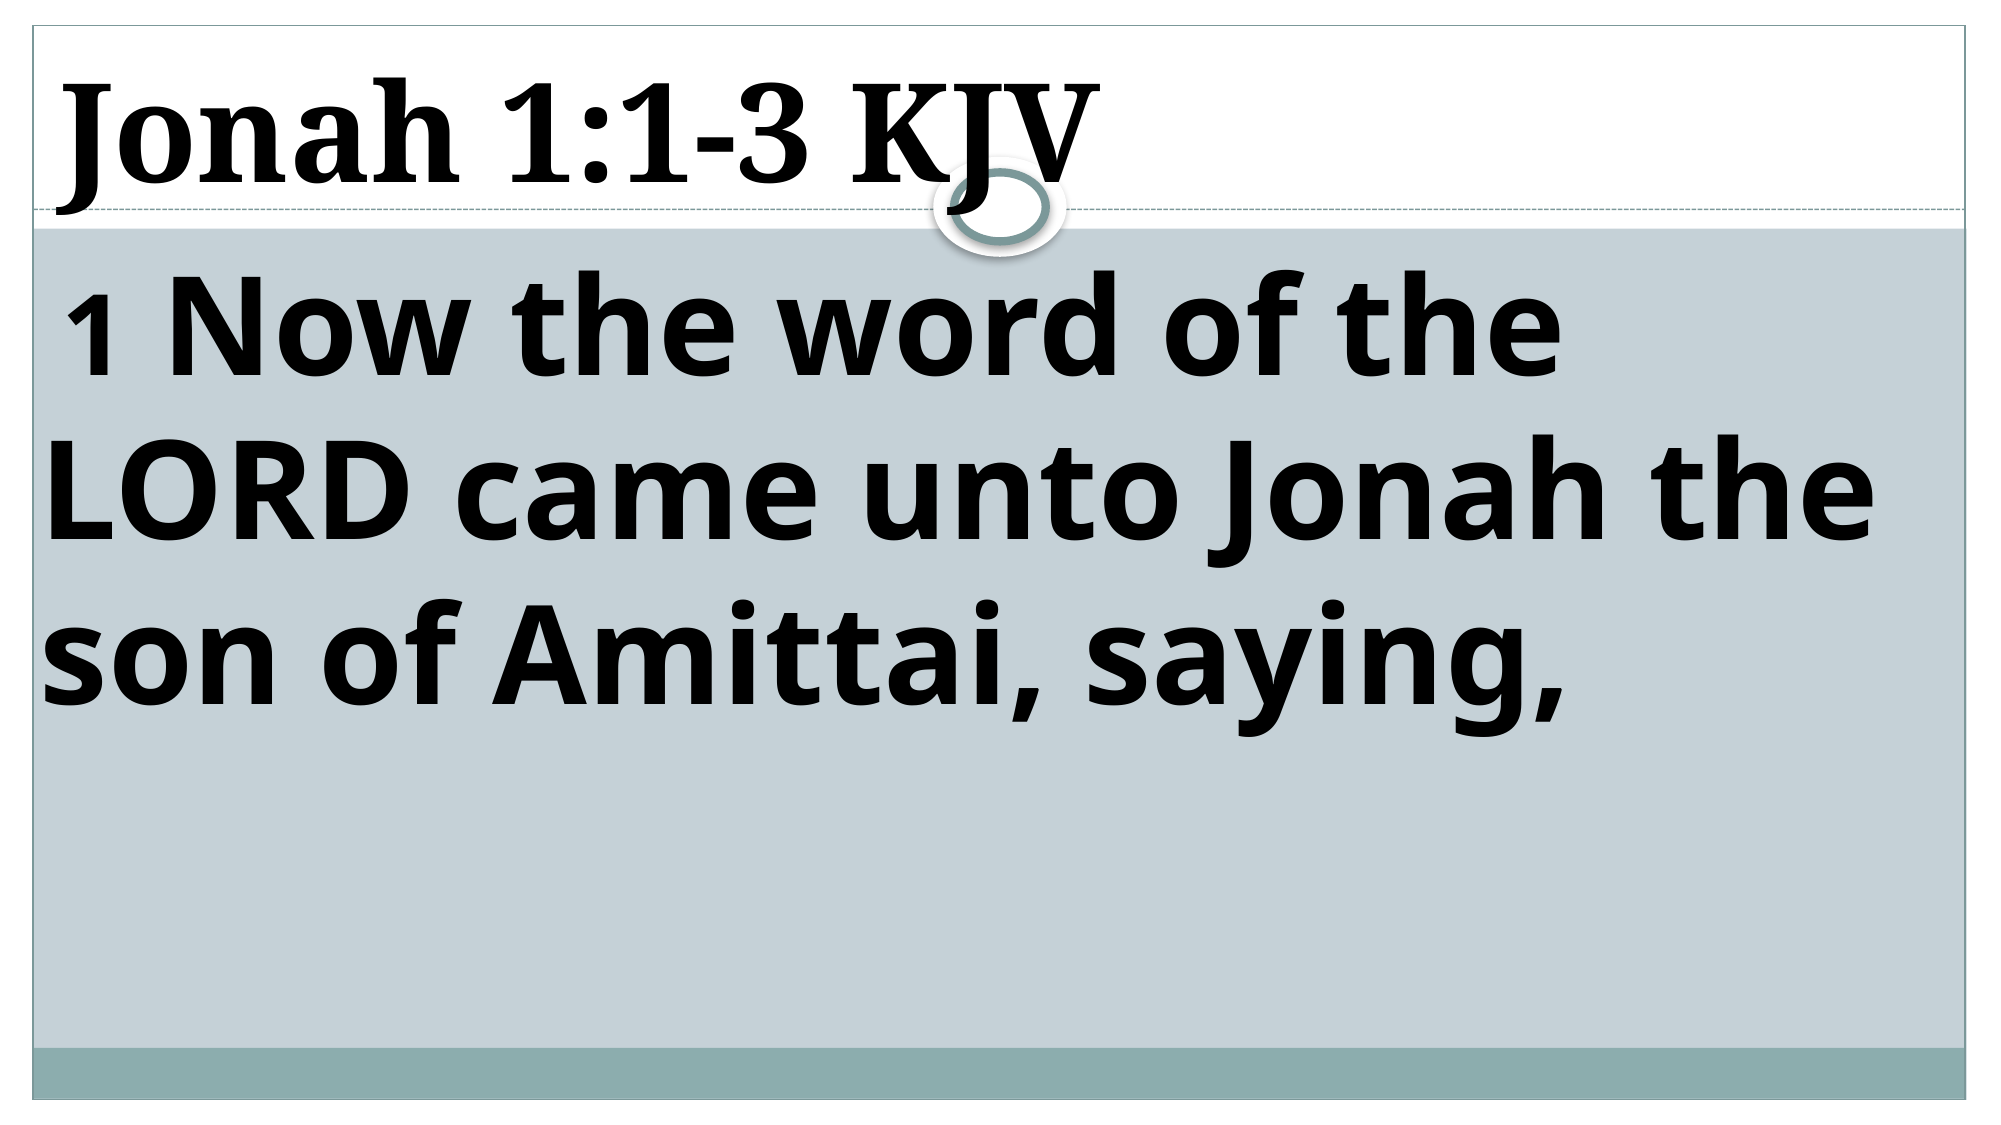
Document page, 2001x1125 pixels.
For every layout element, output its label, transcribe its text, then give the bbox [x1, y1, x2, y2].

list Jonah 1:1-3 KJV 1 Now the word of the LORD came unto Jonah the son of Amittai, saying, [24, 37, 1975, 1088]
